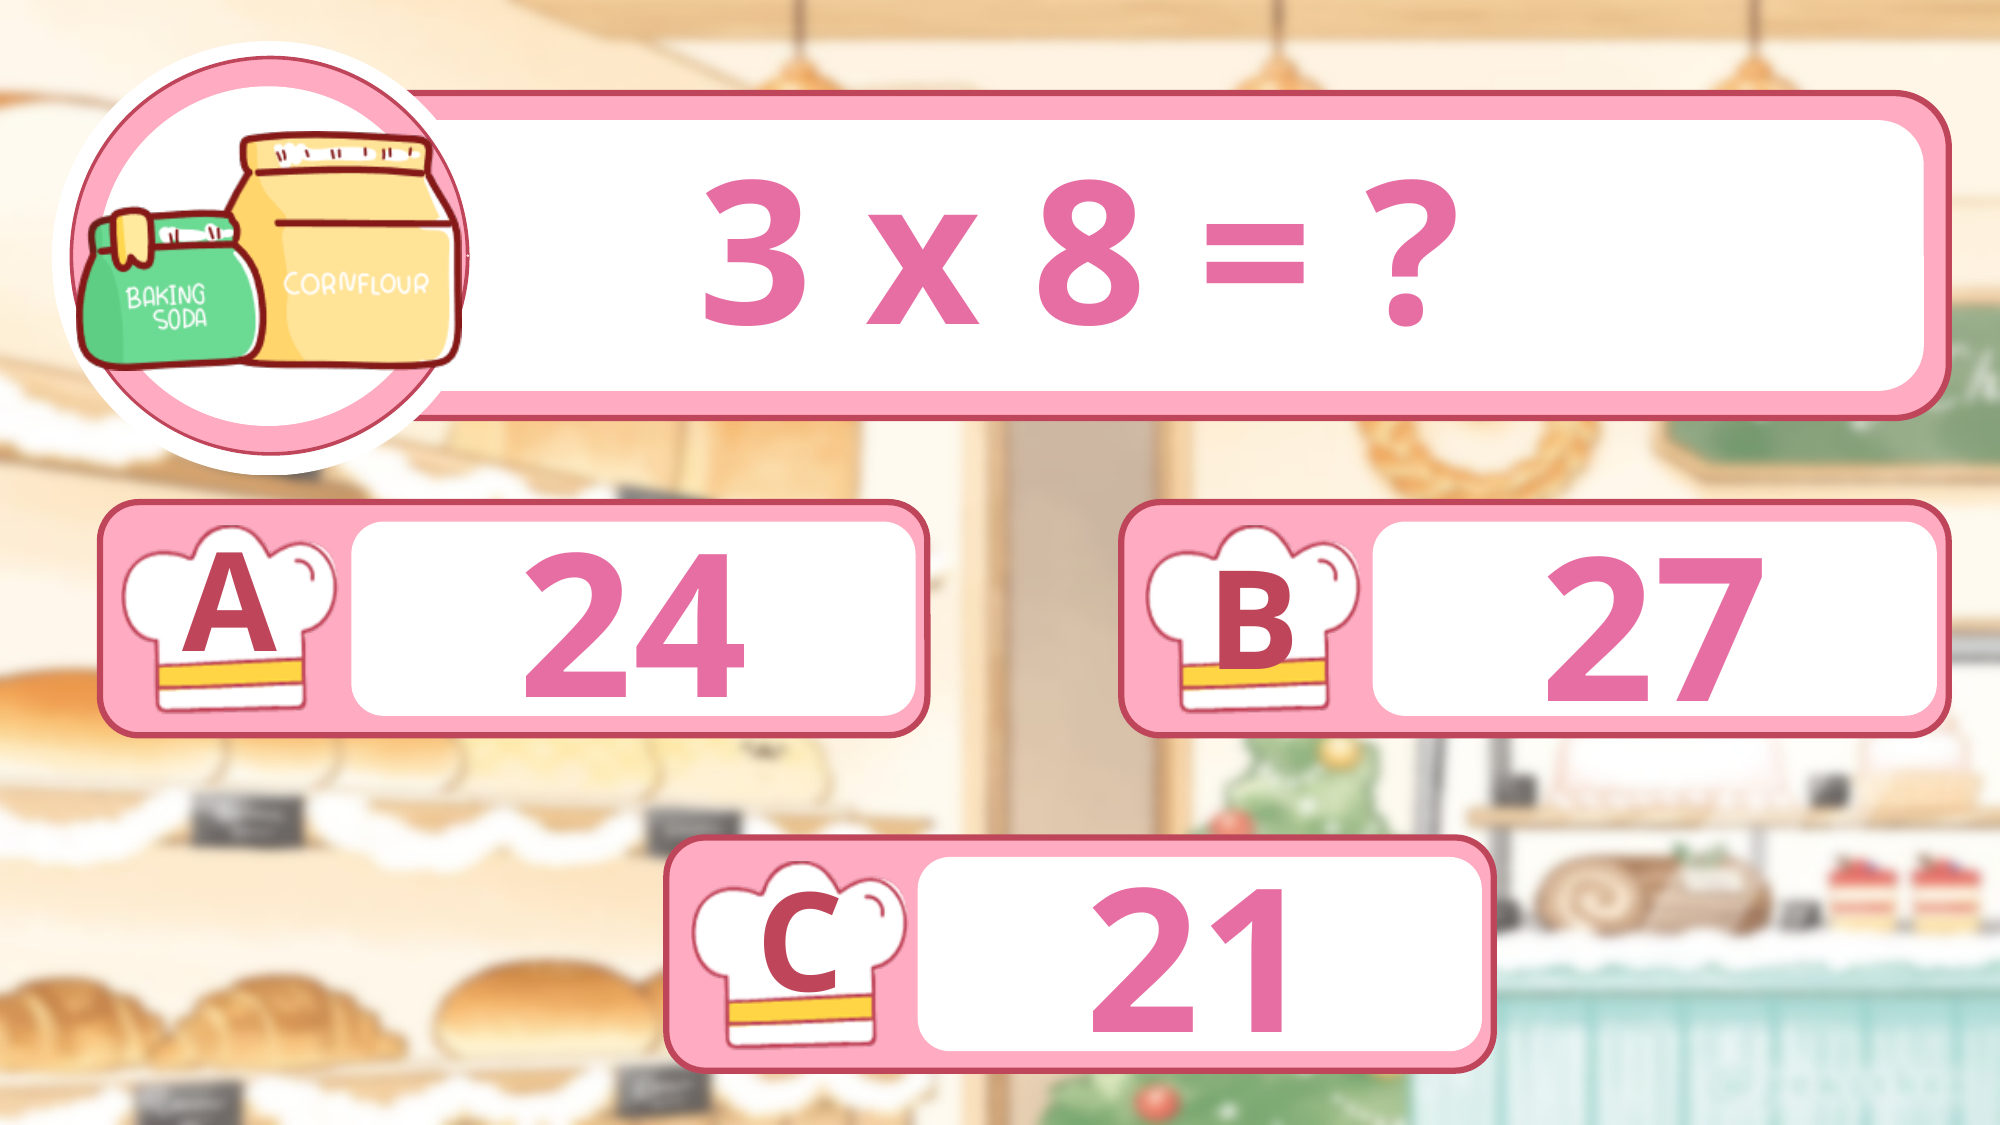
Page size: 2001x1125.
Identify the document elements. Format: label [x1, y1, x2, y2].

text_box [666, 832, 1494, 1076]
text_box [99, 497, 928, 740]
text_box [51, 35, 1949, 475]
text_box [1121, 501, 1949, 744]
picture [0, 0, 2000, 1125]
